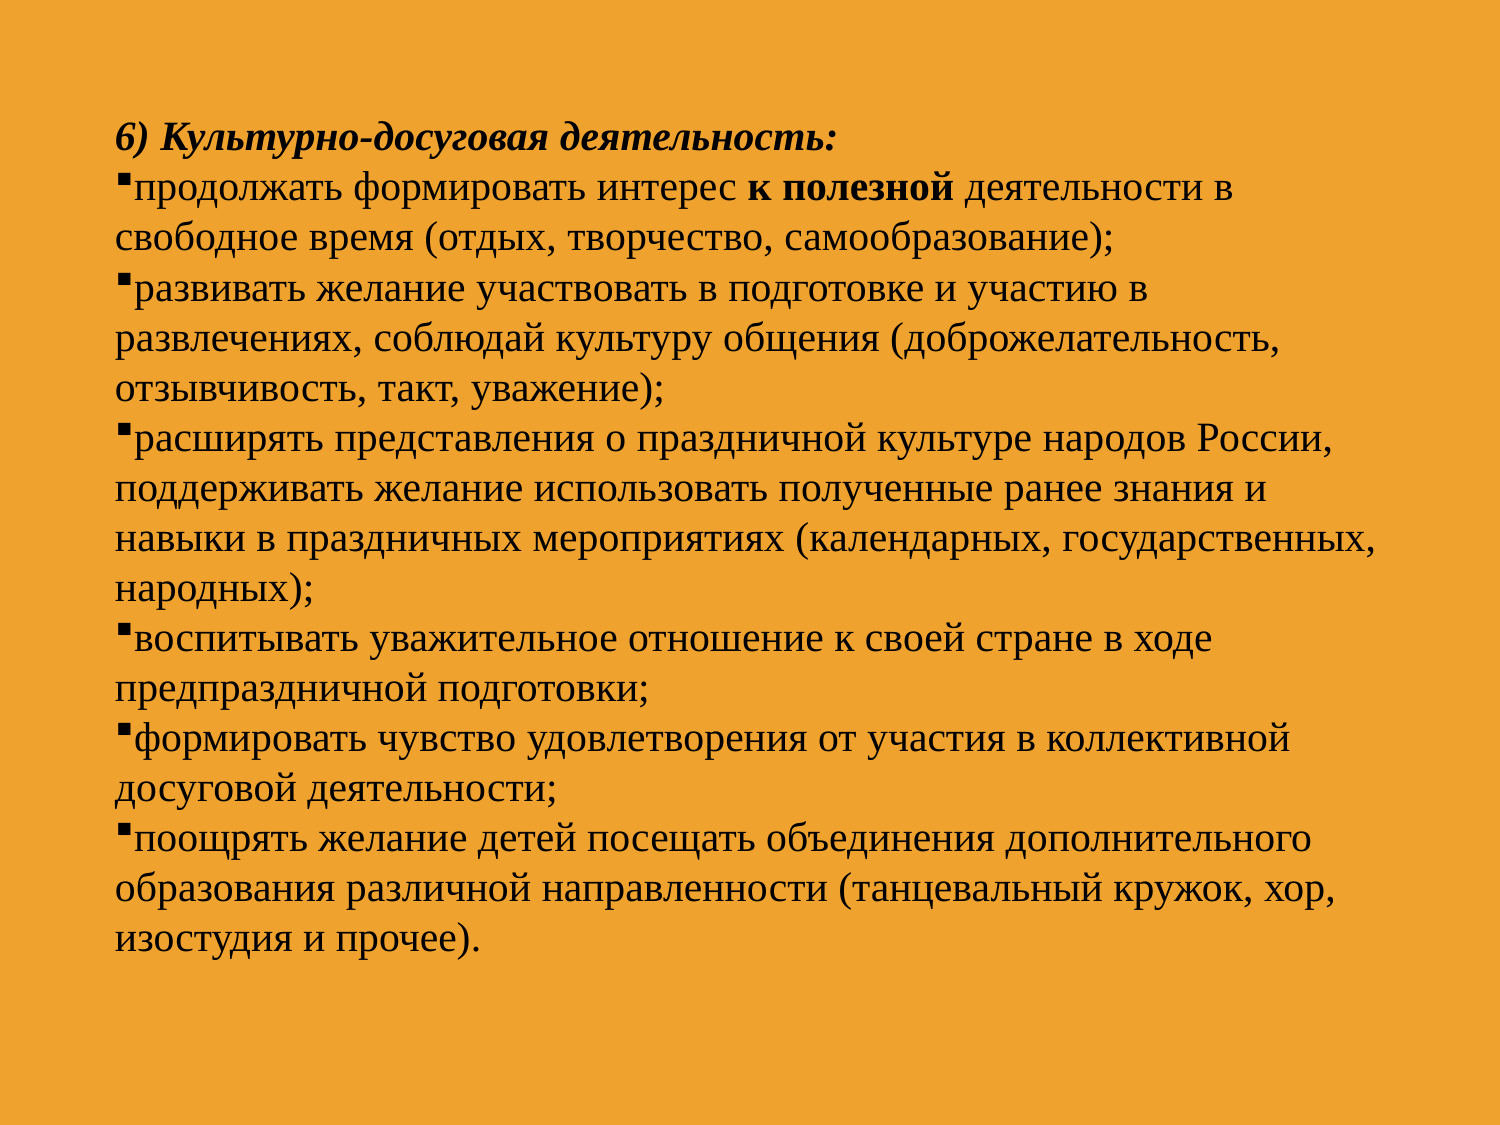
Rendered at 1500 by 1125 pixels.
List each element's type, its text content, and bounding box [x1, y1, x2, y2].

text_box 6) Культурно-досуговая деятельность: продолжать формировать интерес к полезной деятельности в свободное время (отдых, творчество, самообразование); развивать желание участвовать в подготовке и участию в развлечениях, соблюдай культуру общения (доброжелательность, отзывчивость, такт, уважение); расширять представления о праздничной культуре народов России, поддерживать желание использовать полученные ранее знания и навыки в праздничных мероприятиях (календарных, государственных, народных); воспитывать уважительное отношение к своей стране в ходе предпраздничной подготовки; формировать чувство удовлетворения от участия в коллективной досуговой деятельности; поощрять желание детей посещать объединения дополнительного образования различной направленности (танцевальный кружок, хор, изостудия и прочее). [100, 101, 1412, 967]
